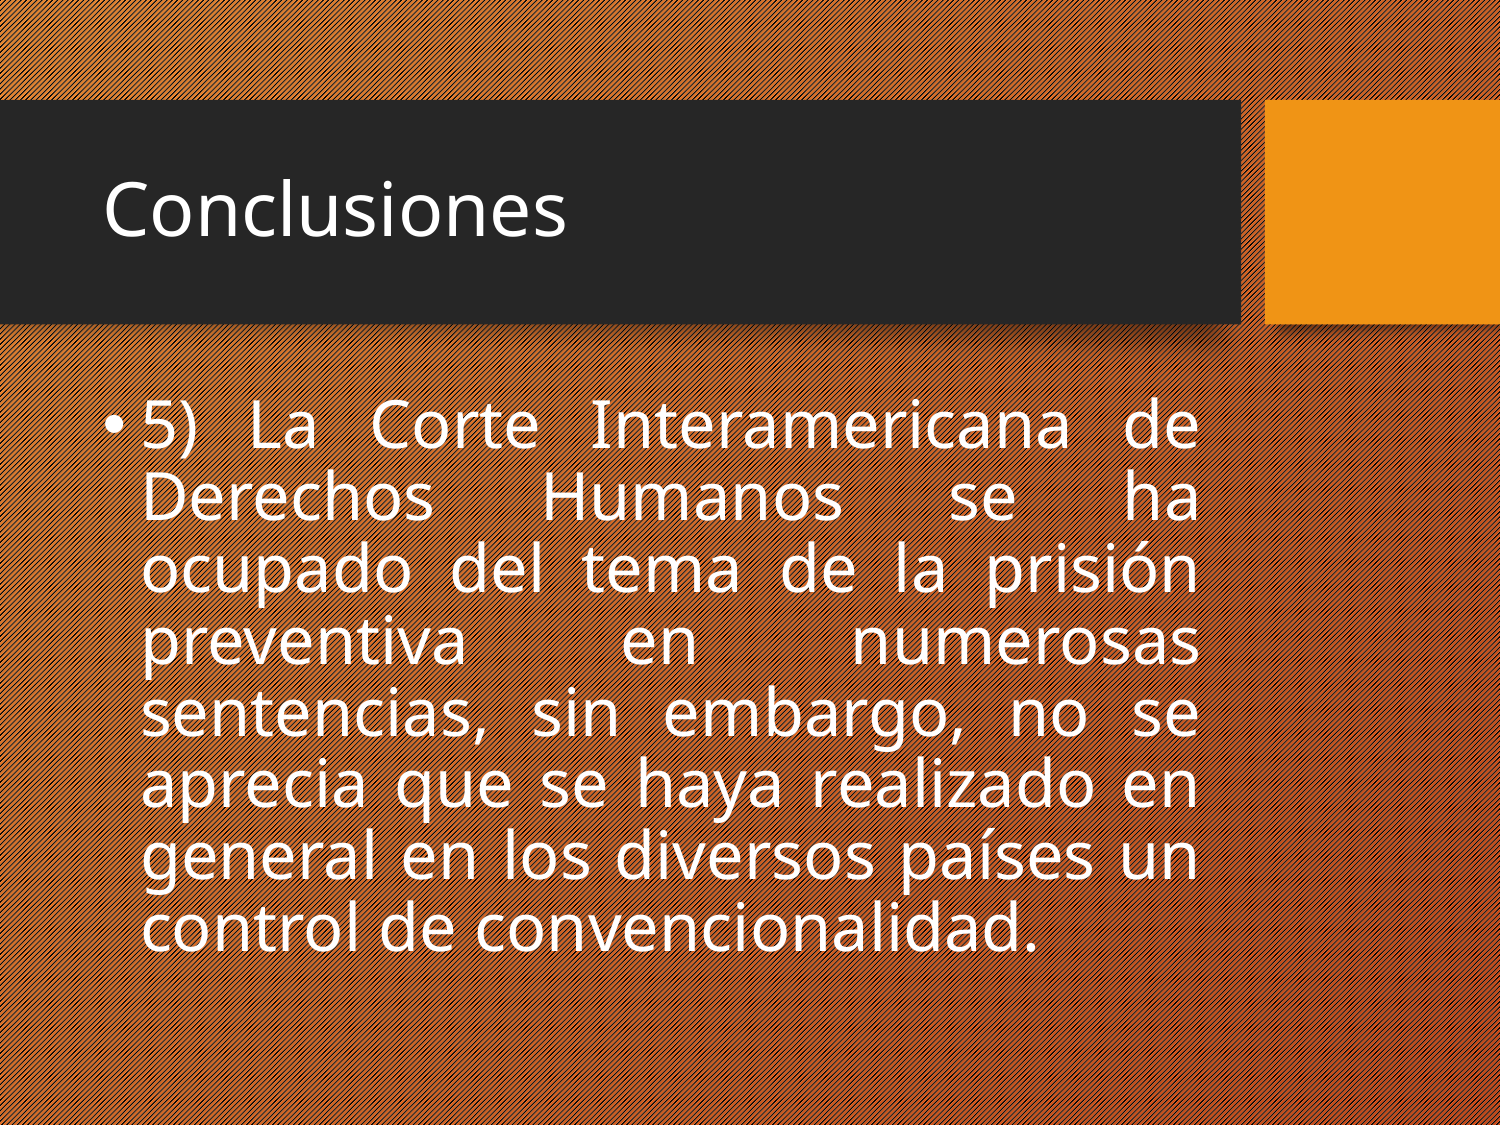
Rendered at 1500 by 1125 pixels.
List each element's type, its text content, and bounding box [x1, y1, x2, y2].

list 5) La Corte Interamericana de Derechos Humanos se ha ocupado del tema de la prisión preventiva en numerosas sentencias, sin embargo, no se aprecia que se haya realizado en general en los diversos países un control de convencionalidad. [87, 383, 1218, 974]
picture [0, 0, 1500, 1125]
title Conclusiones [87, 123, 1219, 301]
